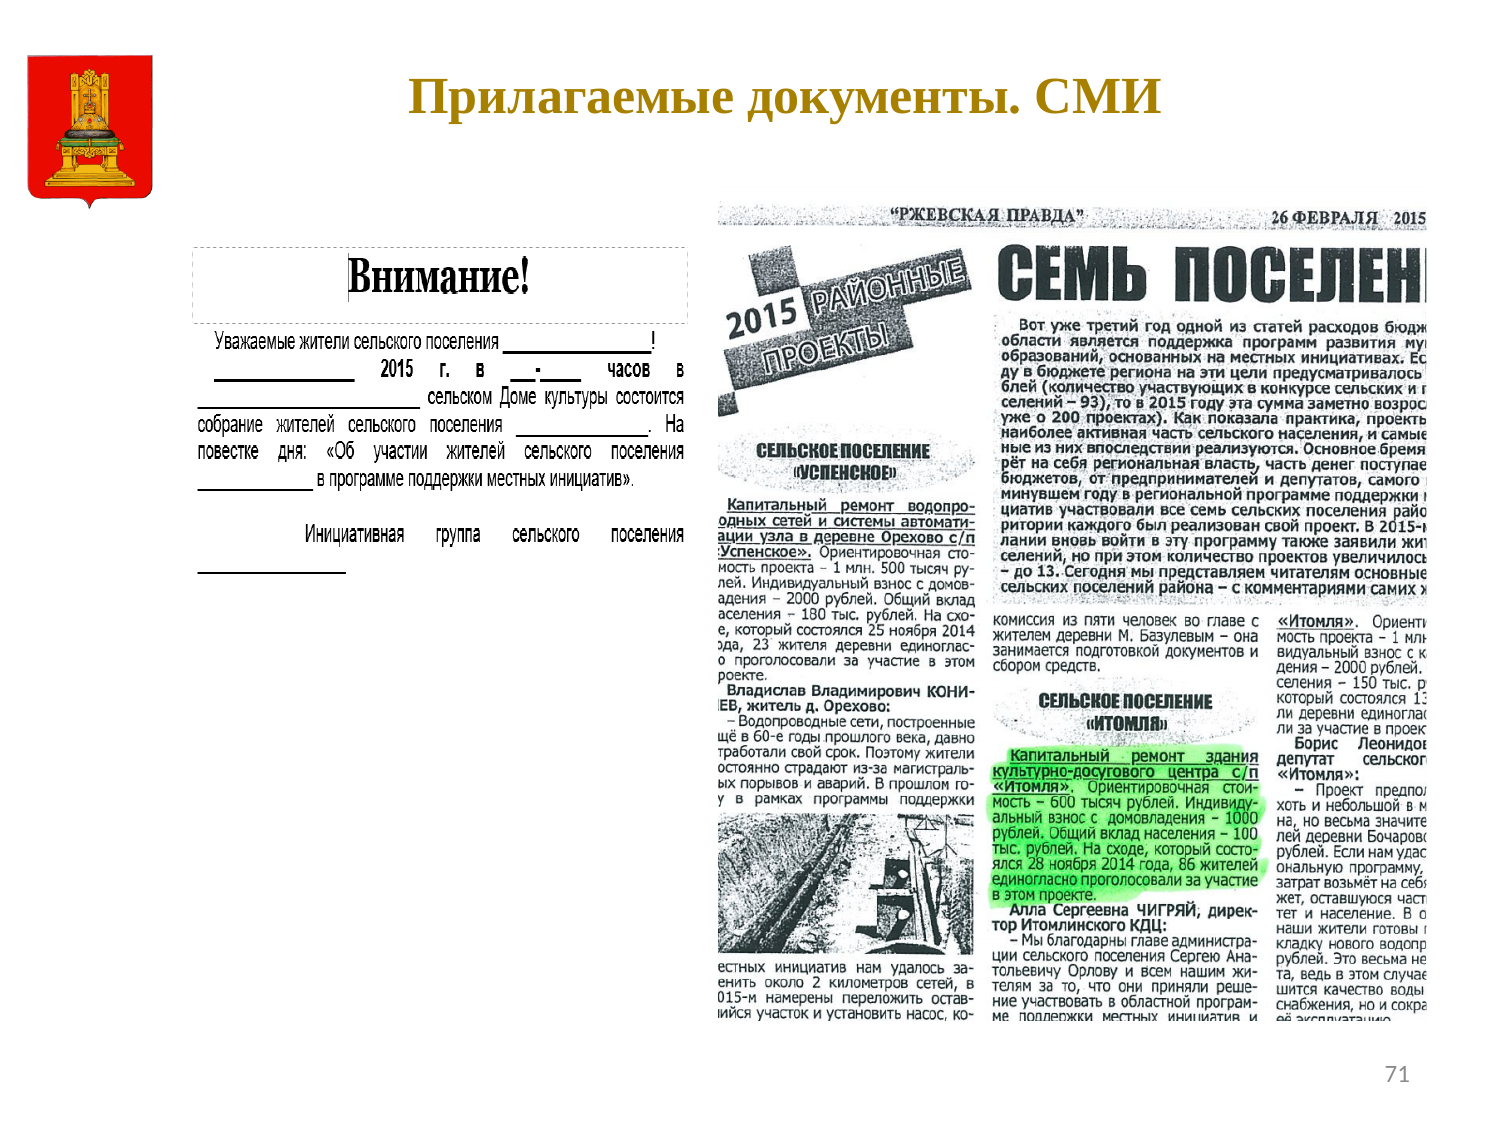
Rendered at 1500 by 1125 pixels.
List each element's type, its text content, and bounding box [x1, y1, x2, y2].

picture [717, 184, 1427, 1021]
picture [24, 47, 161, 217]
title Прилагаемые документы. СМИ [163, 48, 1460, 138]
slide_number 71 [1074, 1042, 1425, 1103]
picture [176, 172, 704, 801]
